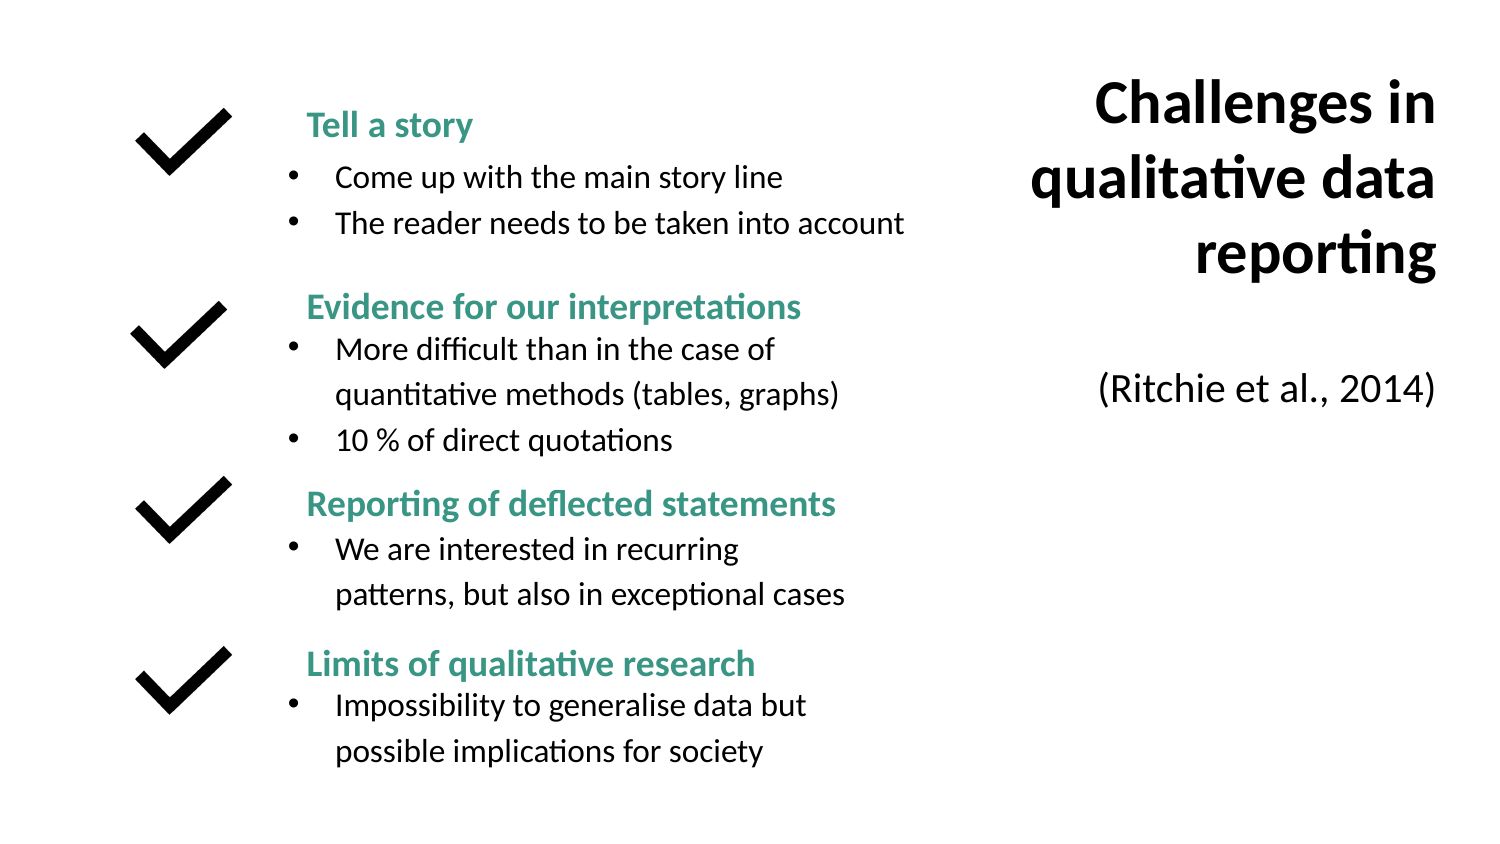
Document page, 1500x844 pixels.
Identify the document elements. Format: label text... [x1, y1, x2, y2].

subtitle Evidence for our interpretations [273, 260, 895, 306]
picture [133, 91, 234, 192]
subtitle Come up with the main story line The reader needs to be taken into account [273, 134, 948, 230]
subtitle More difficult than in the case of quantitative methods (tables, graphs) 10 % of direct quotations [273, 305, 869, 401]
title Challenges in qualitative data reporting (Ritchie et al., 2014) [894, 188, 1453, 284]
subtitle Impossibility to generalise data but possible implications for society [273, 661, 869, 757]
subtitle Reporting of deflected statements [273, 457, 869, 505]
subtitle Limits of qualitative research [273, 617, 835, 661]
picture [133, 629, 234, 731]
picture [133, 458, 234, 560]
subtitle Tell a story [273, 78, 702, 134]
picture [128, 284, 230, 386]
subtitle We are interested in recurring patterns, but also in exceptional cases [273, 505, 869, 601]
